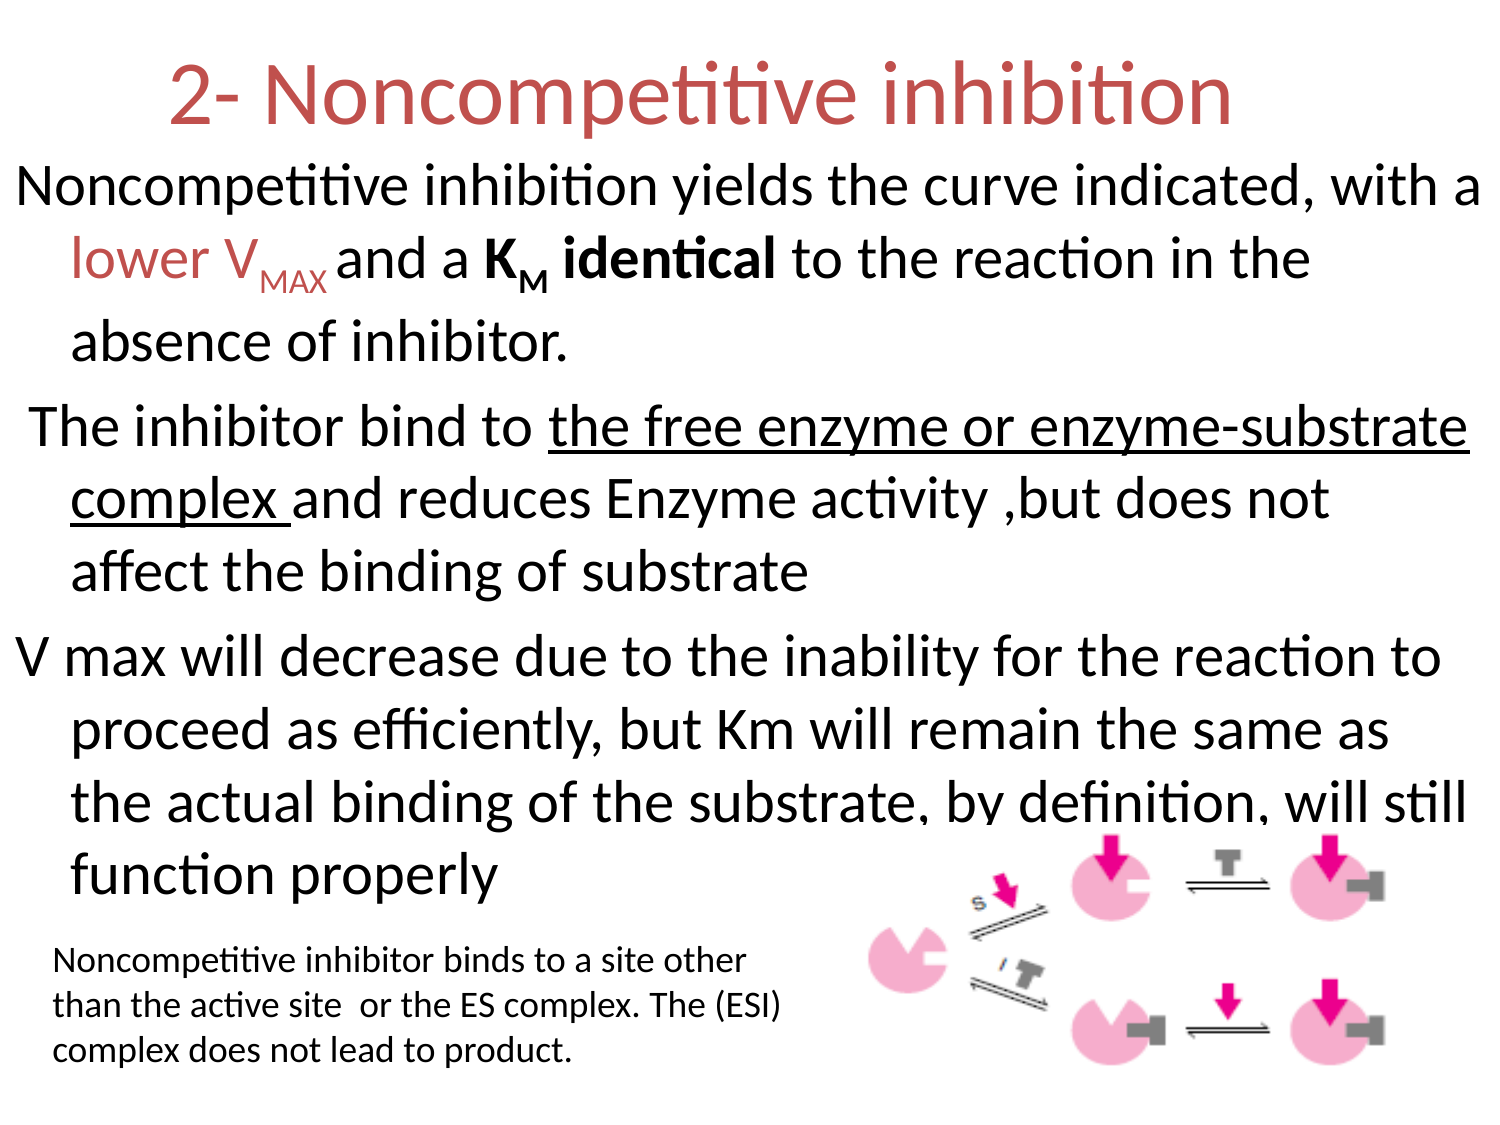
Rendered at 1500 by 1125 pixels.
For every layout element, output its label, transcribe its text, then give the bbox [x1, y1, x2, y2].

picture [812, 824, 1463, 1076]
text_box Noncompetitive inhibitor binds to a site other than the active site or the ES complex. The (ESI) complex does not lead to product. [37, 928, 807, 1078]
title 2- Noncompetitive inhibition [37, 24, 1388, 137]
list Noncompetitive inhibition yields the curve indicated, with a lower VMAX and a KM identical to the reaction in the absence of inhibitor. The inhibitor bind to the free enzyme or enzyme-substrate complex and reduces Enzyme activity ,but does not affect the binding of substrate V max will decrease due to the inability for the reaction to proceed as efficiently, but Km will remain the same as the actual binding of the substrate, by definition, will still function properly [0, 137, 1500, 1005]
